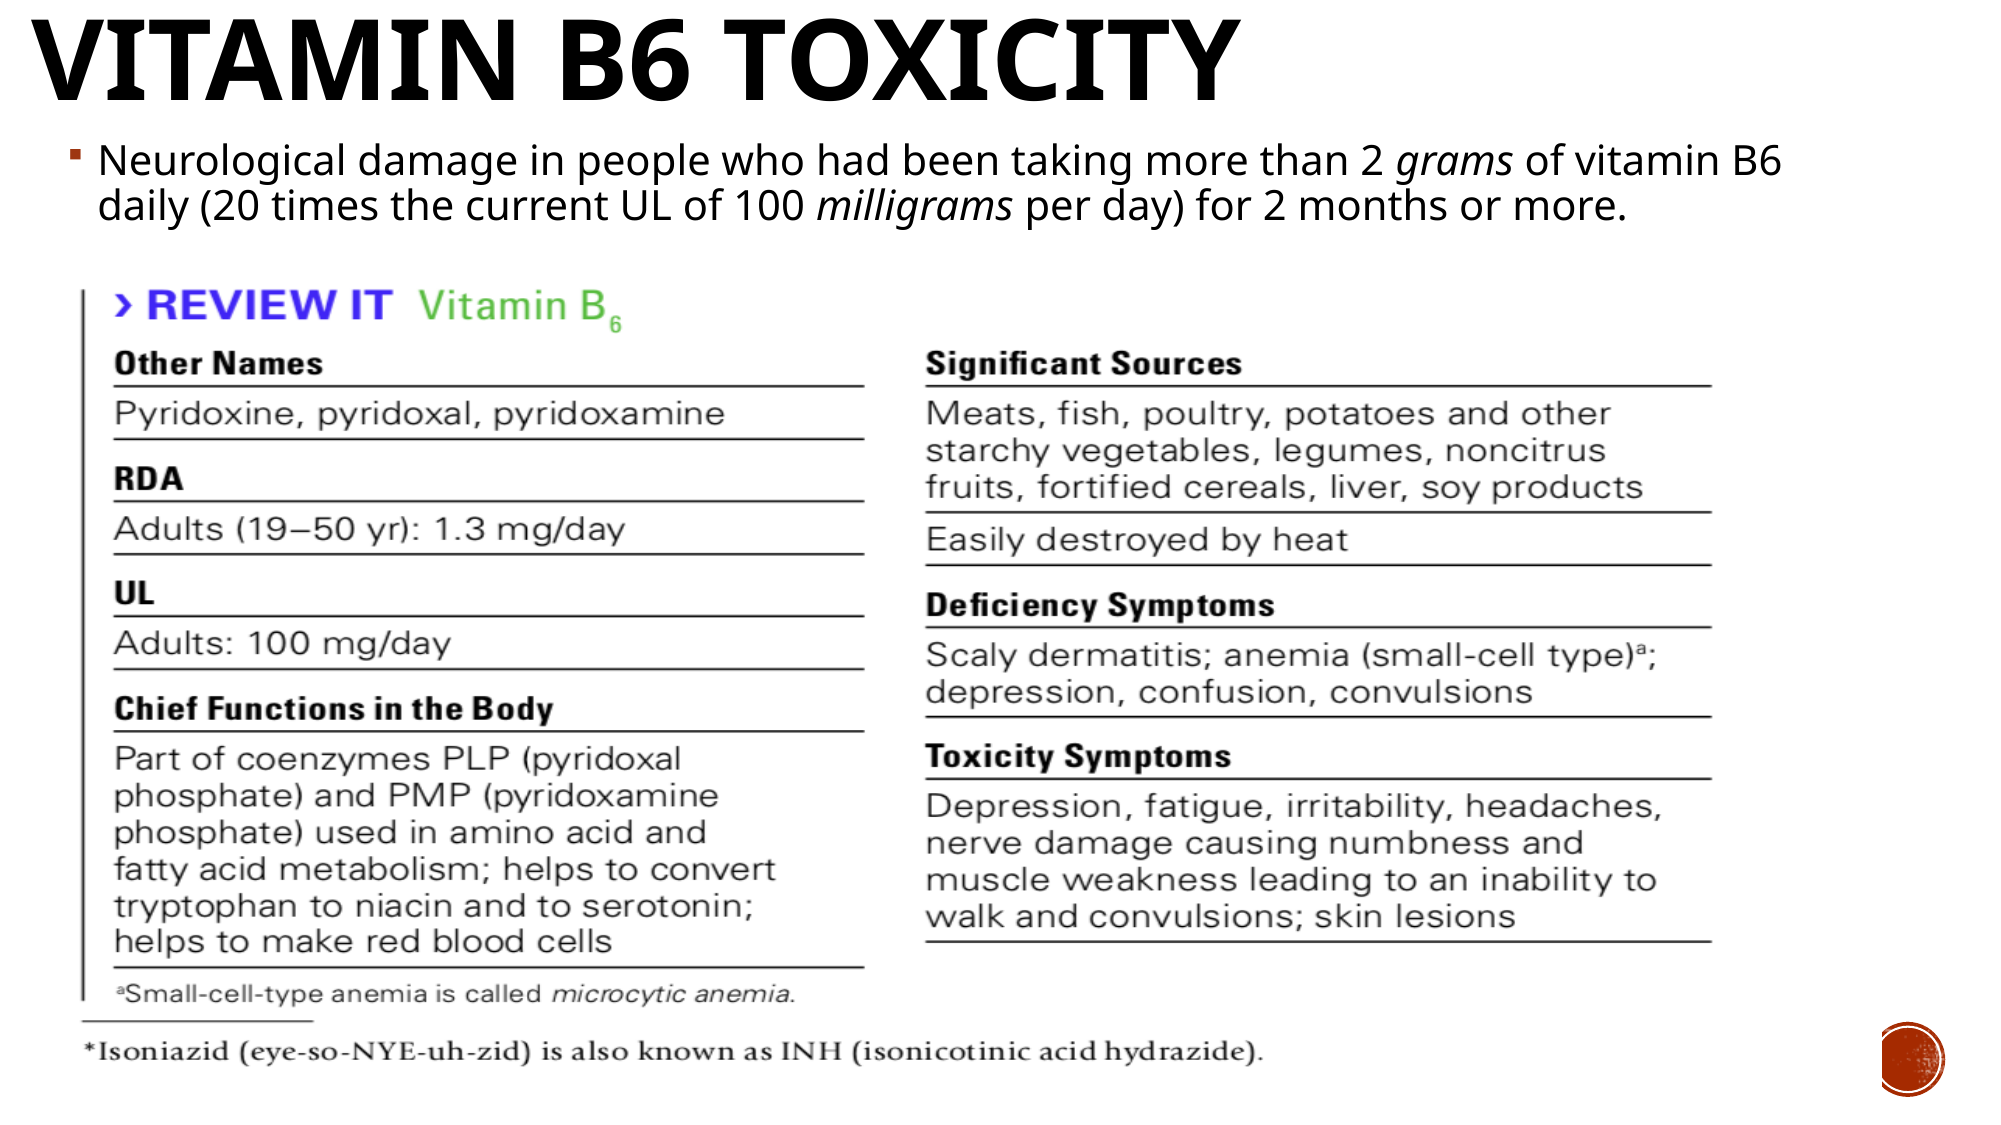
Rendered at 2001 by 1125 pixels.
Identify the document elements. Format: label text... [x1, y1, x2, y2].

title Vitamin B6 Toxicity [16, 0, 1667, 263]
picture [16, 264, 1881, 1117]
list Neurological damage in people who had been taking more than 2 grams of vitamin B6 daily (20 times the current UL of 100 milligrams per day) for 2 months or more. [52, 131, 1846, 263]
